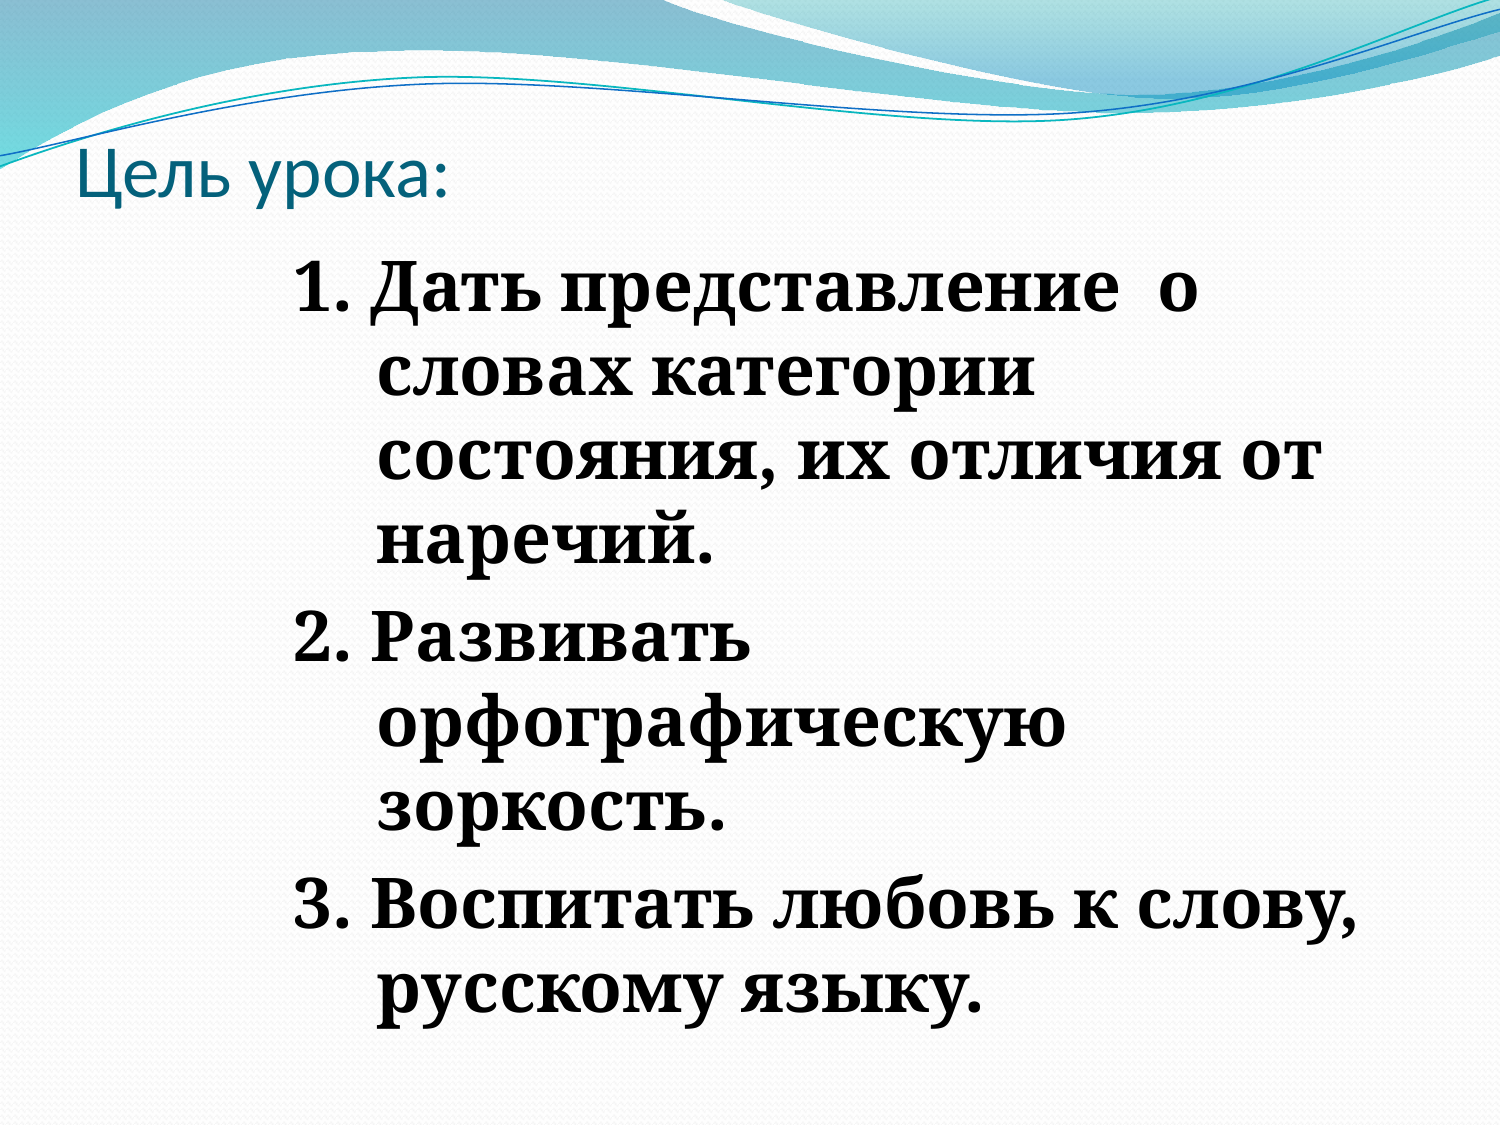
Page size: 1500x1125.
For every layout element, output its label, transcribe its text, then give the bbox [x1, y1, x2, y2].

list 1. Дать представление о словах категории состояния, их отличия от наречий. 2. Развивать орфографическую зоркость. 3. Воспитать любовь к слову, русскому языку. [75, 234, 1425, 1038]
title Цель урока: [75, 115, 1425, 234]
